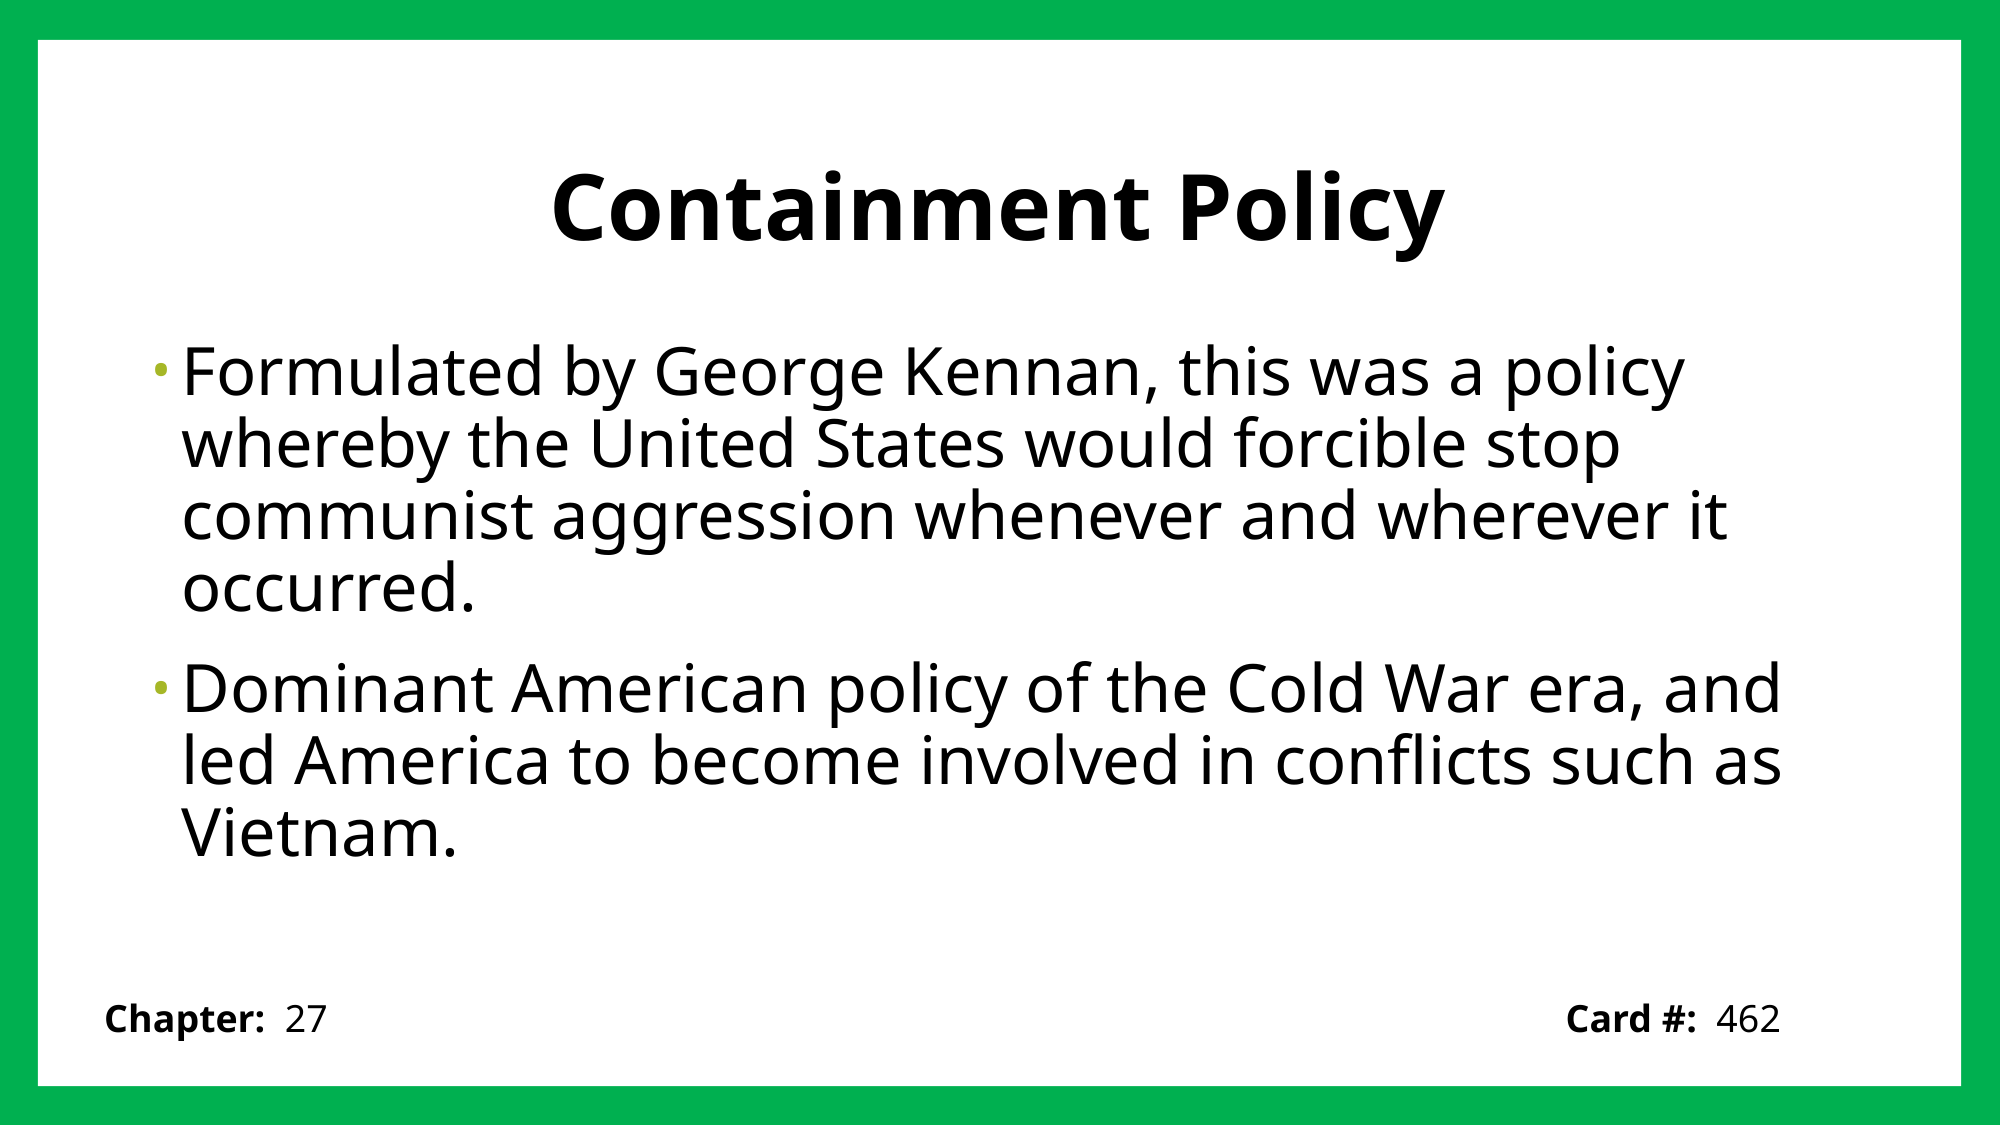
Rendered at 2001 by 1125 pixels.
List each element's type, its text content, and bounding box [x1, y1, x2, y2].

text_box Card #: 462 [1550, 987, 1913, 1047]
list Formulated by George Kennan, this was a policy whereby the United States would forcible stop communist aggression whenever and wherever it occurred. Dominant American policy of the Cold War era, and led America to become involved in conflicts such as Vietnam. [129, 329, 1886, 926]
text_box Chapter: 27 [89, 987, 605, 1048]
title Containment Policy [187, 99, 1808, 323]
